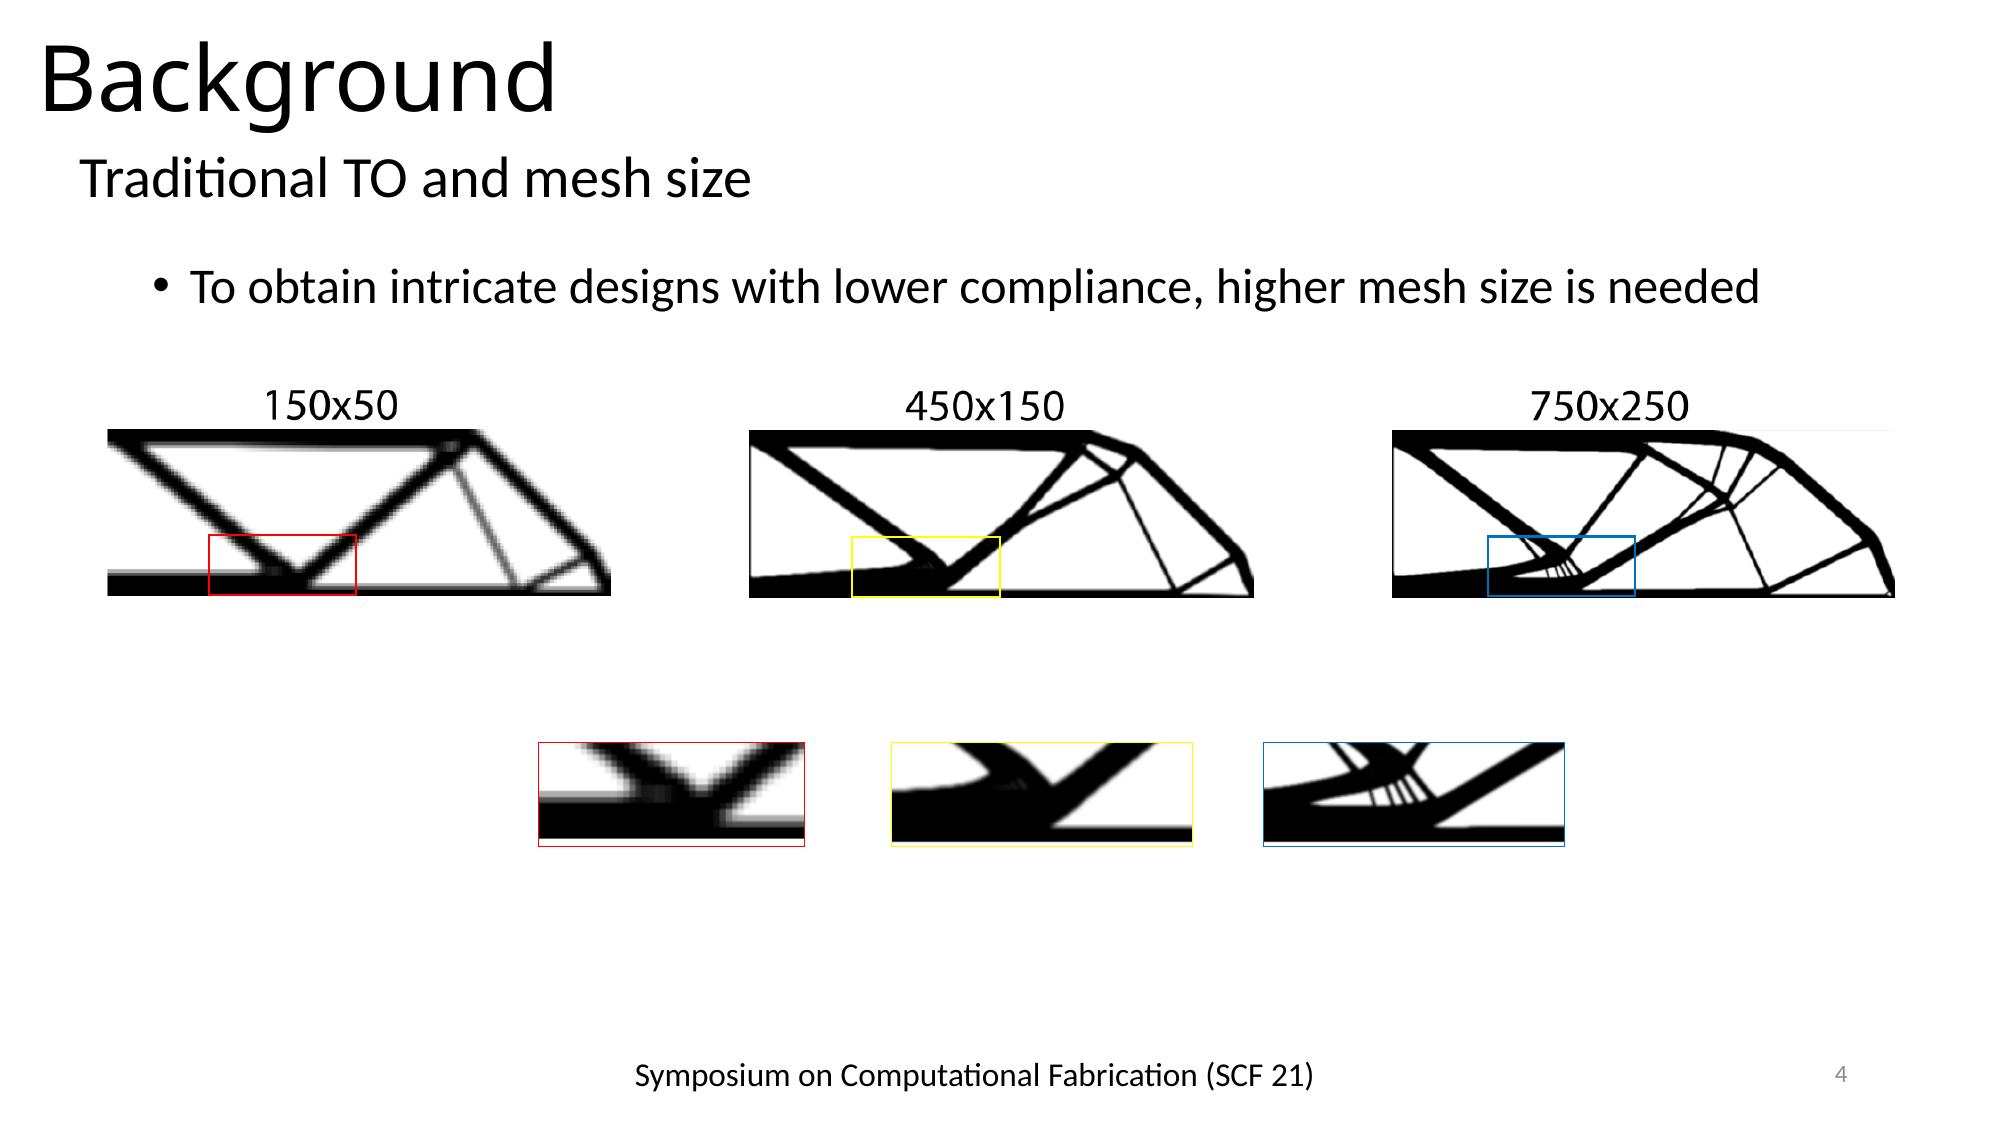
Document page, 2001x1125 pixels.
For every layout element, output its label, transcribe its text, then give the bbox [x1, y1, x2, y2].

picture [1263, 742, 1565, 847]
picture [891, 742, 1193, 847]
picture [743, 386, 1257, 600]
title Background [22, 32, 1748, 131]
picture [538, 742, 805, 847]
picture [99, 382, 613, 600]
slide_number 4 [1412, 1042, 1863, 1103]
list Traditional TO and mesh size [64, 139, 1973, 216]
picture [1387, 386, 1900, 600]
footer Symposium on Computational Fabrication (SCF 21) [612, 1042, 1338, 1103]
list To obtain intricate designs with lower compliance, higher mesh size is needed [137, 253, 1863, 967]
